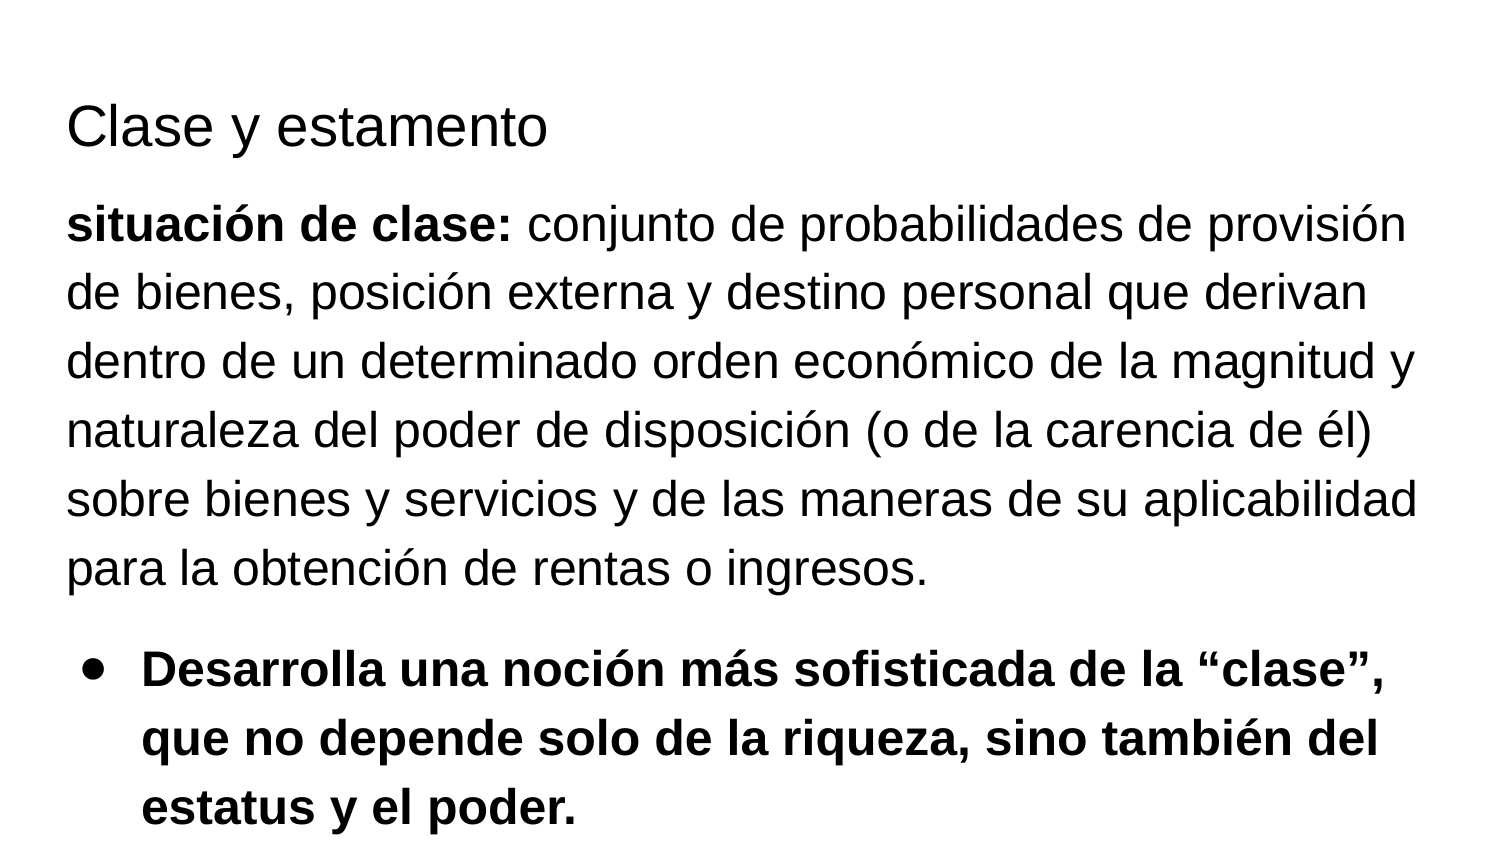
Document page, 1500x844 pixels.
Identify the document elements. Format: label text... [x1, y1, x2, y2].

title Clase y estamento [51, 72, 1449, 166]
list situación de clase: conjunto de probabilidades de provisión de bienes, posición externa y destino personal que derivan dentro de un determinado orden económico de la magnitud y naturaleza del poder de disposición (o de la carencia de él) sobre bienes y servicios y de las maneras de su aplicabilidad para la obtención de rentas o ingresos. Desarrolla una noción más sofisticada de la “clase”, que no depende solo de la riqueza, sino también del estatus y el poder. [51, 166, 1449, 728]
